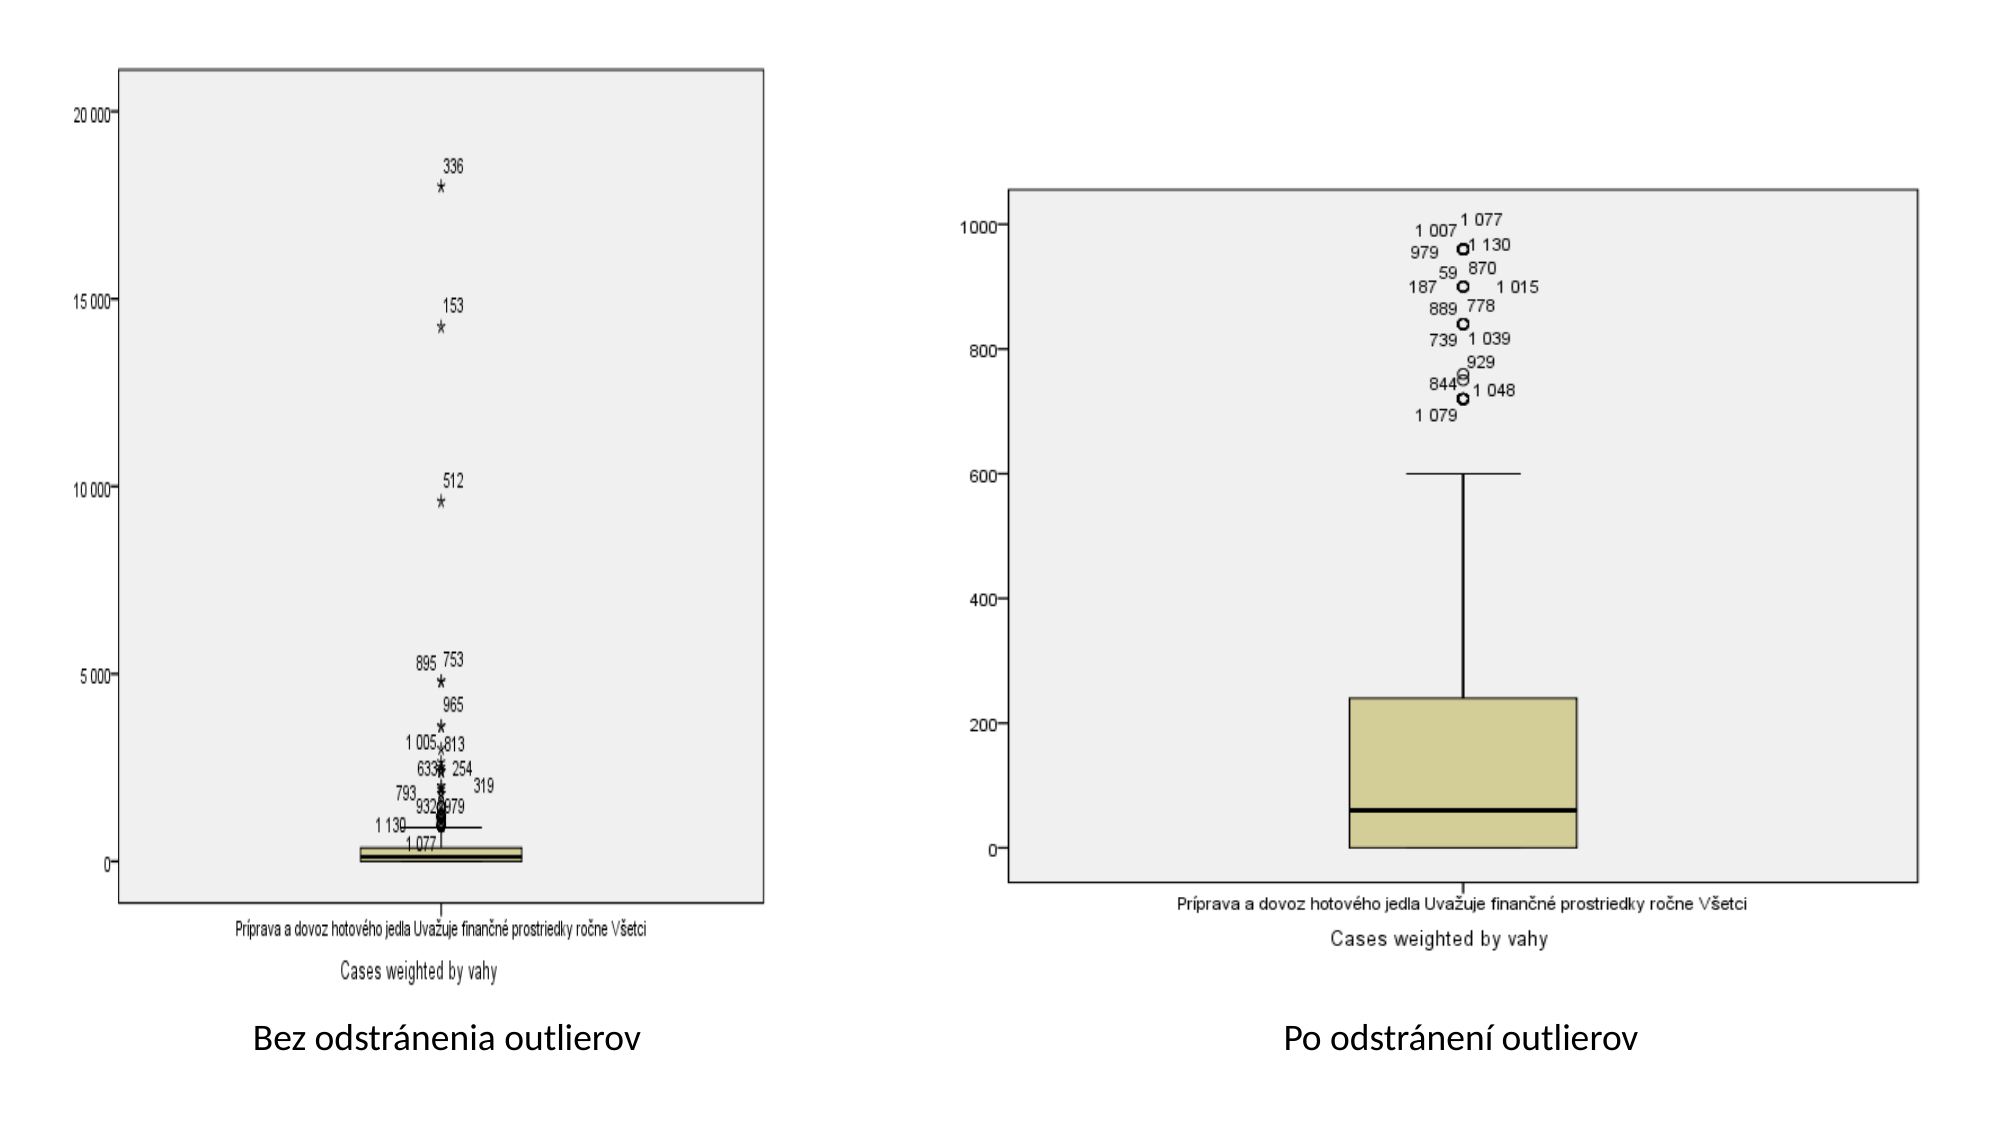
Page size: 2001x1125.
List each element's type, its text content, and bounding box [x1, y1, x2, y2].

text_box Bez odstránenia outlierov [101, 1005, 793, 1066]
picture [947, 179, 1931, 968]
picture [64, 57, 773, 1006]
text_box Po odstránení outlierov [1115, 1005, 1807, 1065]
